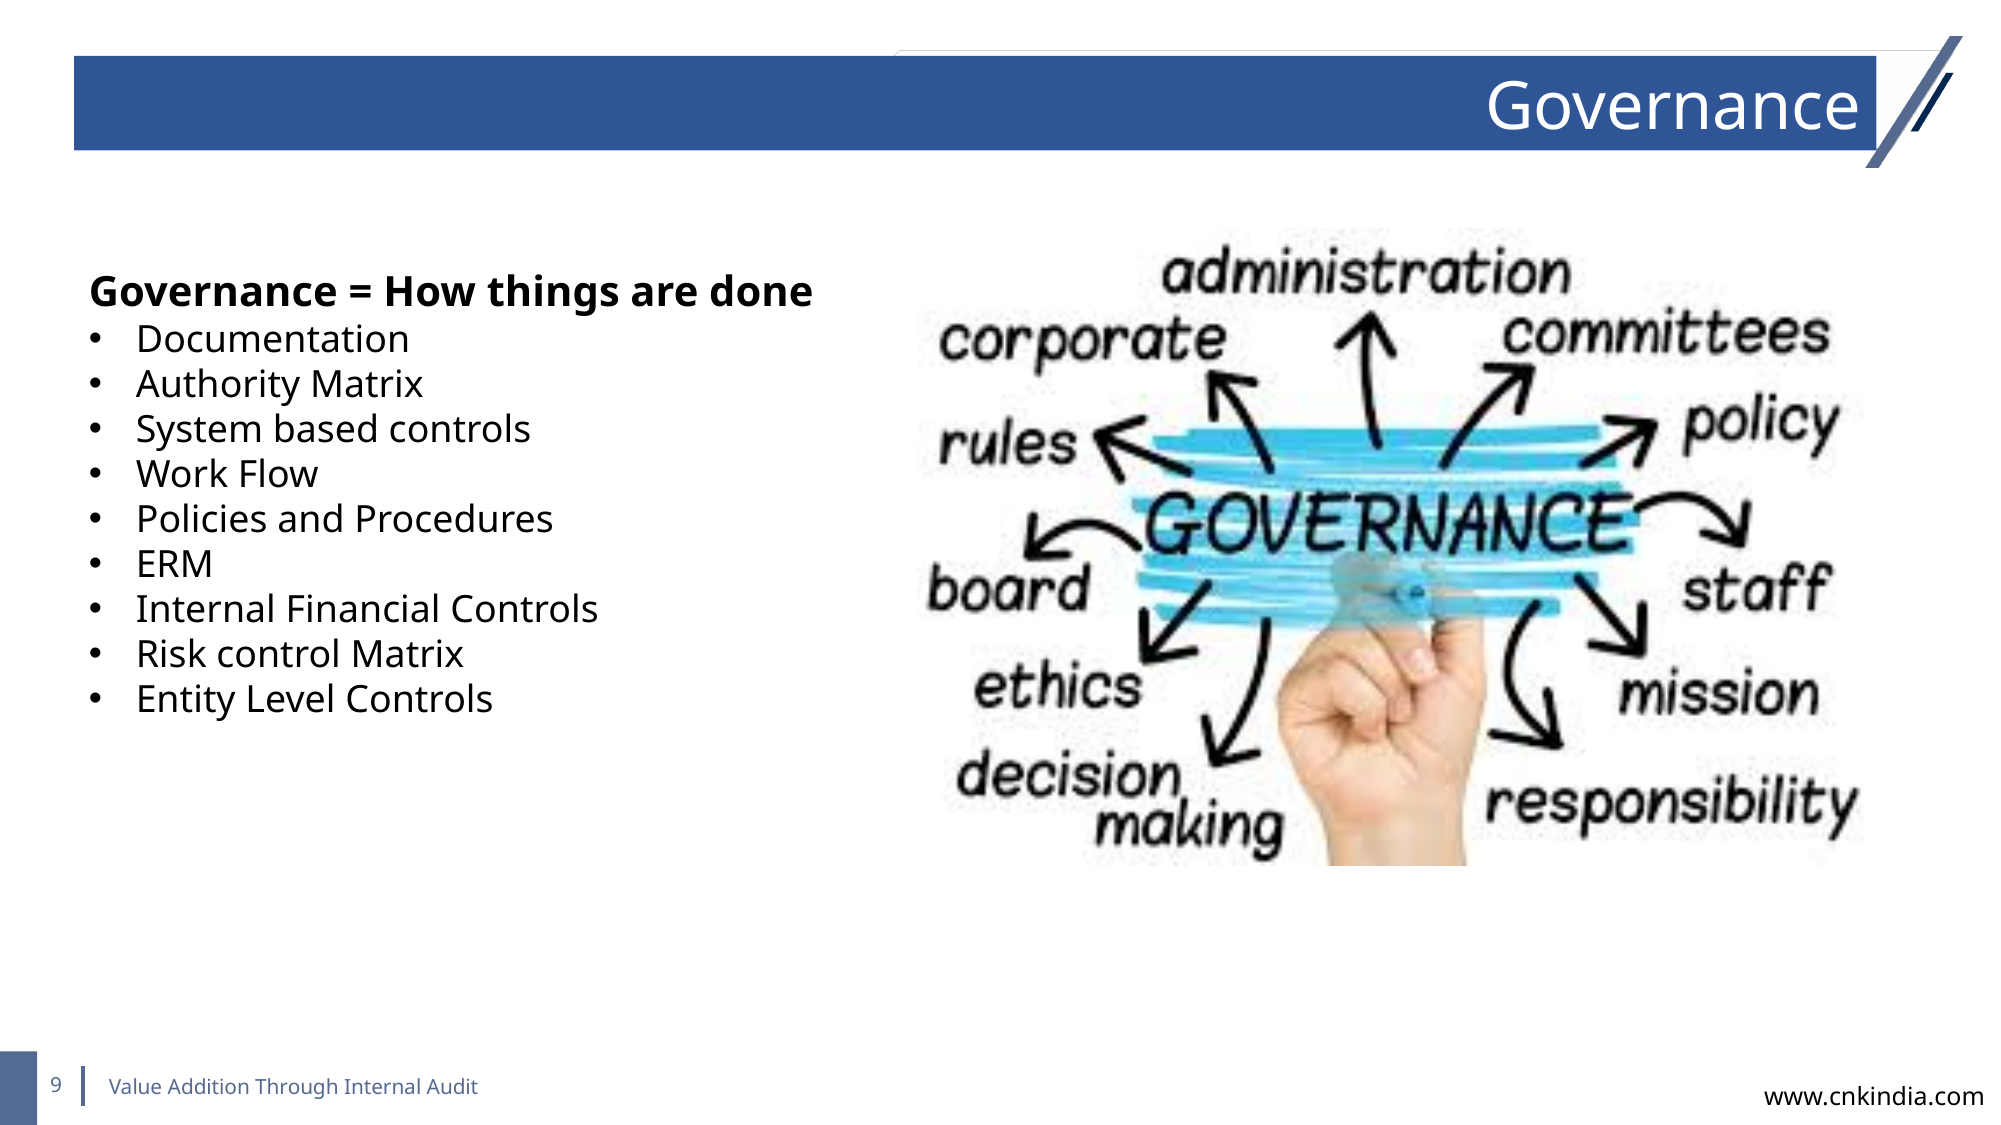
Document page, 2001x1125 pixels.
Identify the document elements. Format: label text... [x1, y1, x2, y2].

text_box Value Addition Through Internal Audit [93, 1065, 494, 1125]
text_box www.cnkindia.com [1749, 1073, 2000, 1118]
picture [916, 228, 1875, 866]
picture [805, 36, 1963, 168]
text_box Governance [74, 55, 1877, 151]
text_box Governance = How things are done Documentation Authority Matrix System based controls Work Flow Policies and Procedures ERM Internal Financial Controls Risk control Matrix Entity Level Controls [74, 257, 855, 772]
